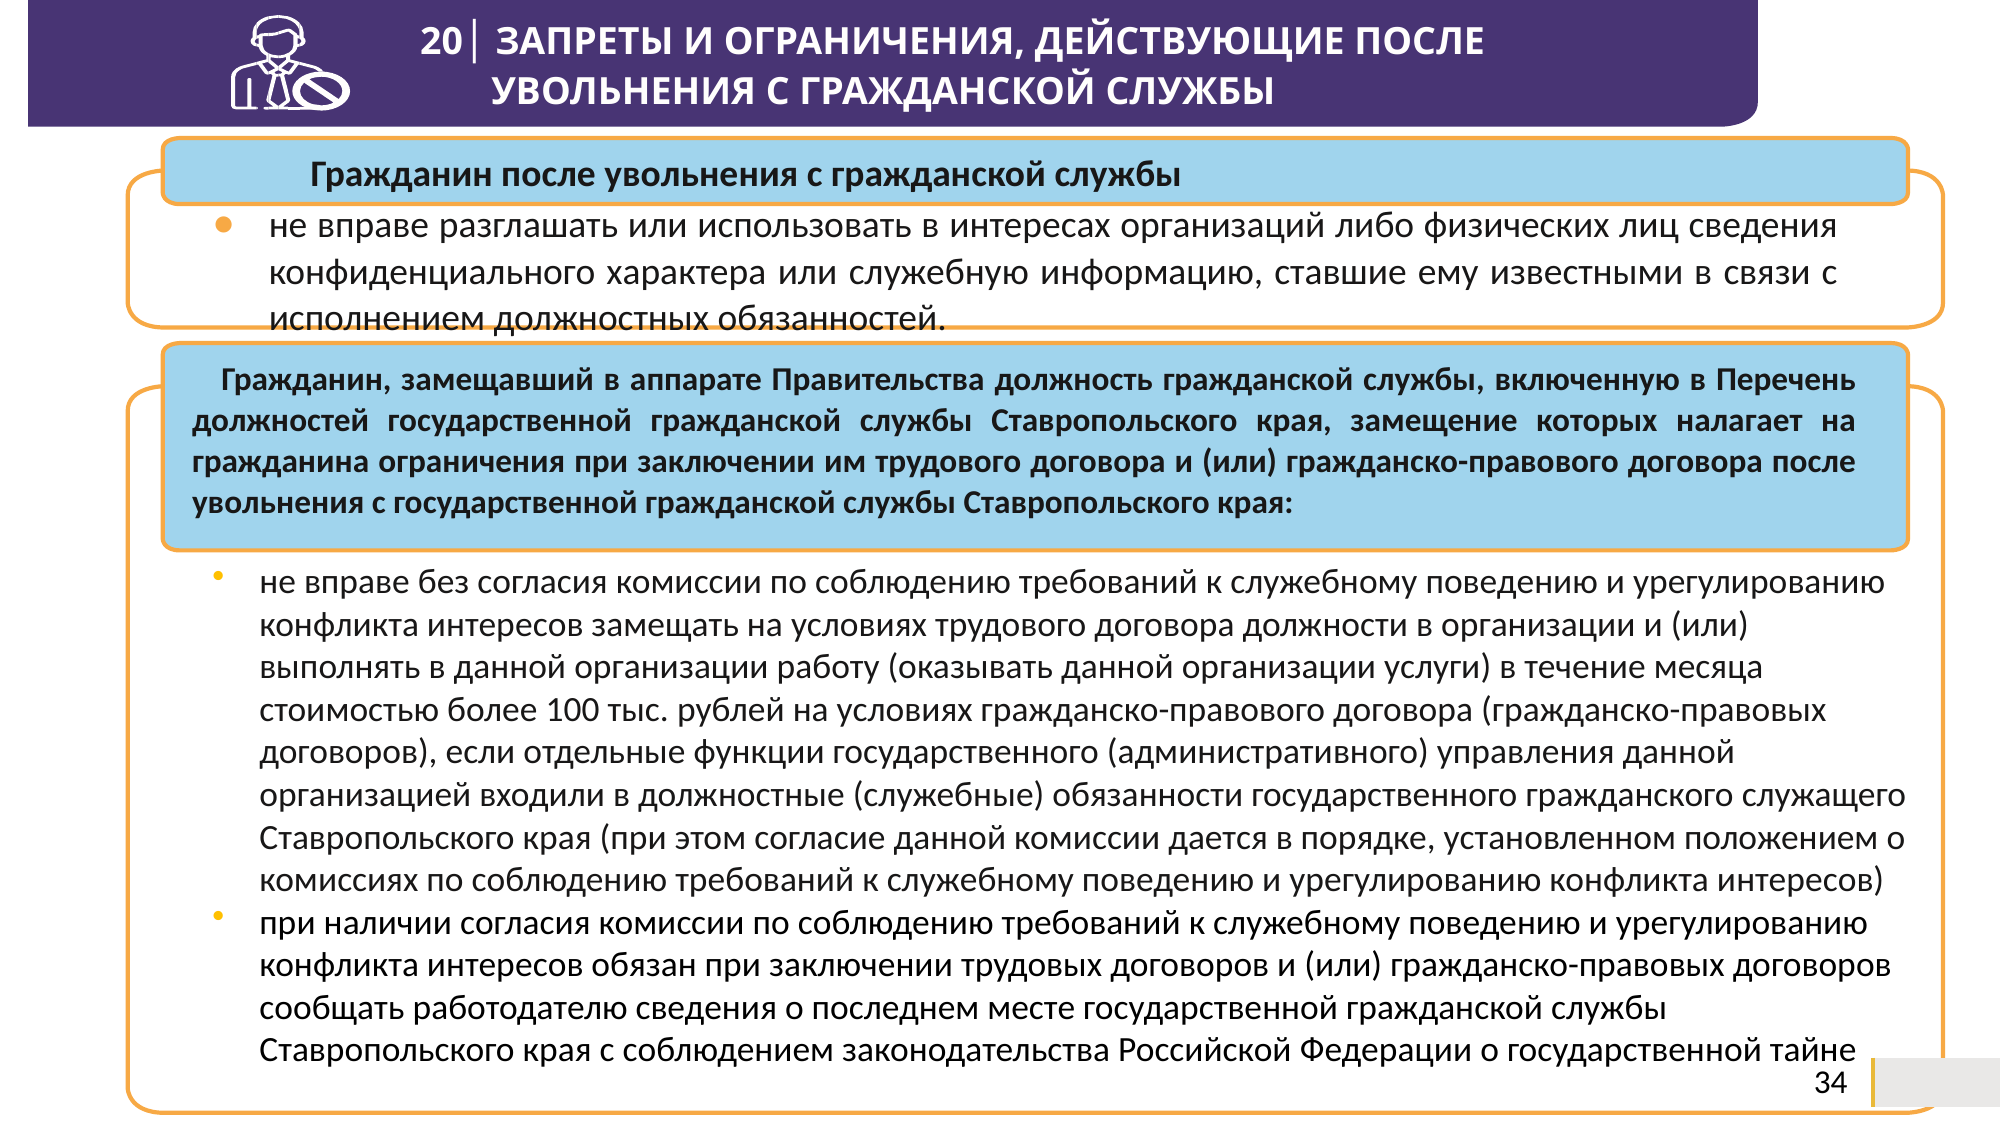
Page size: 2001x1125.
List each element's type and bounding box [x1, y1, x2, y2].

text_box [1873, 1057, 2000, 1108]
text_box [28, 0, 1944, 1113]
